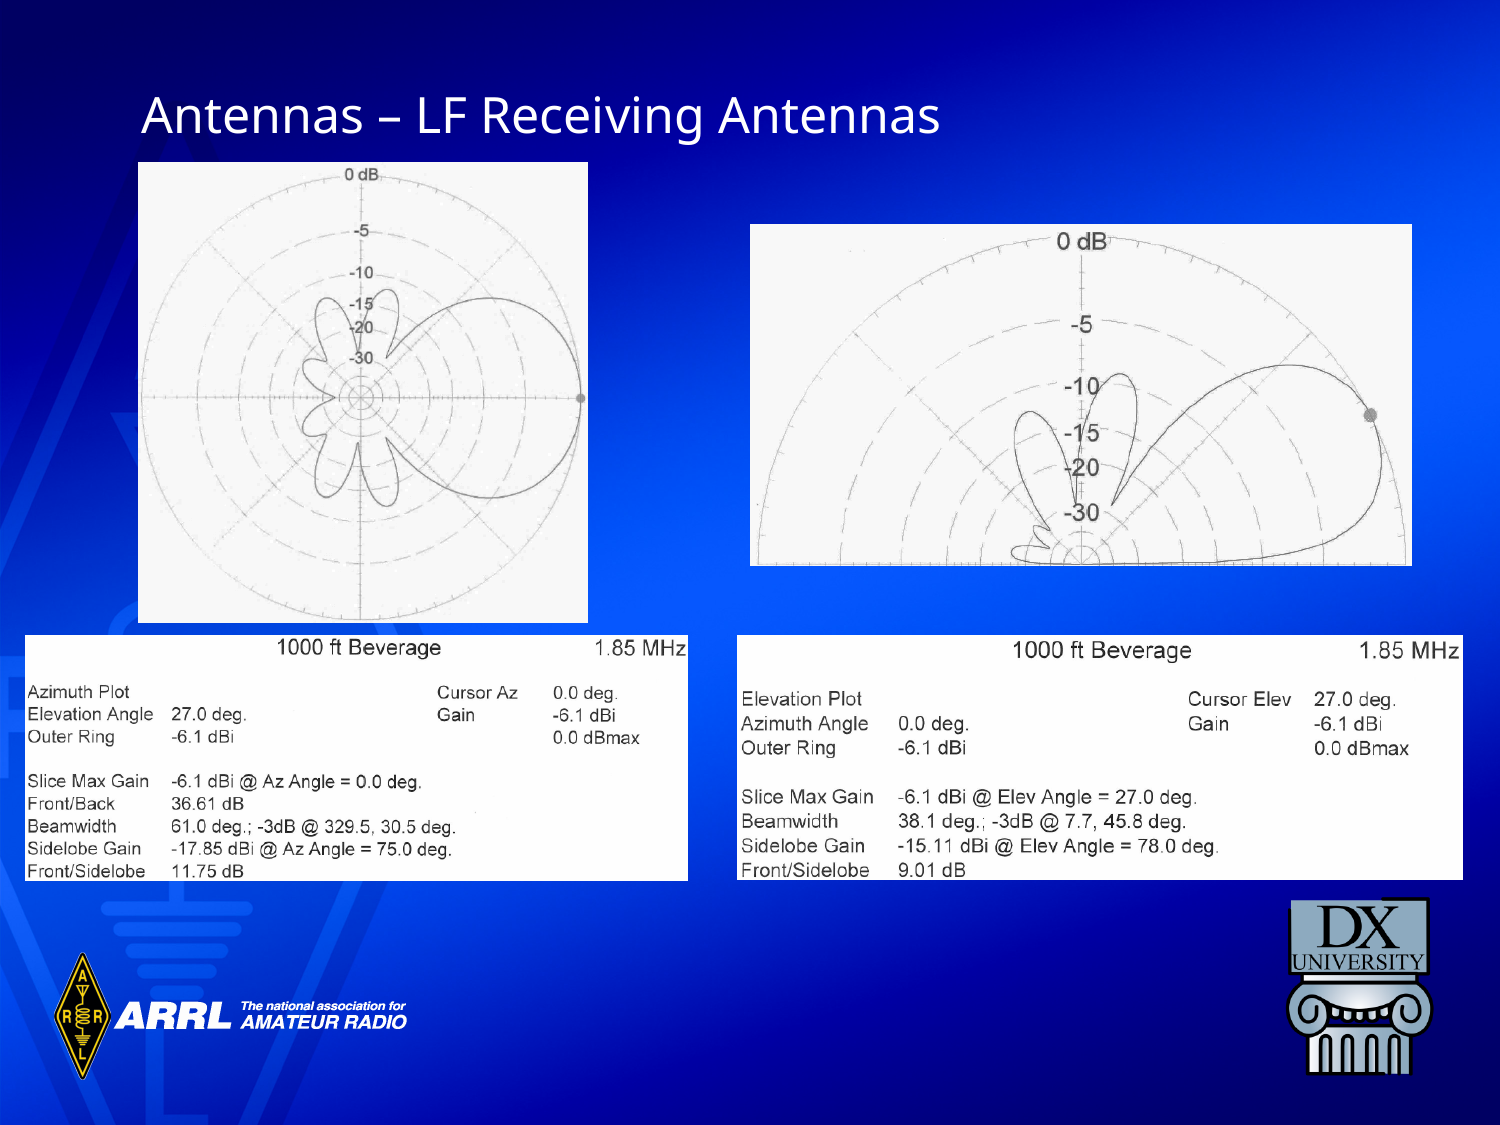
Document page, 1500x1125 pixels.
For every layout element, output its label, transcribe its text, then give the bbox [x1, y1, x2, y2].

picture [0, 0, 1500, 1125]
text_box Antennas – LF Receiving Antennas [134, 76, 1363, 150]
